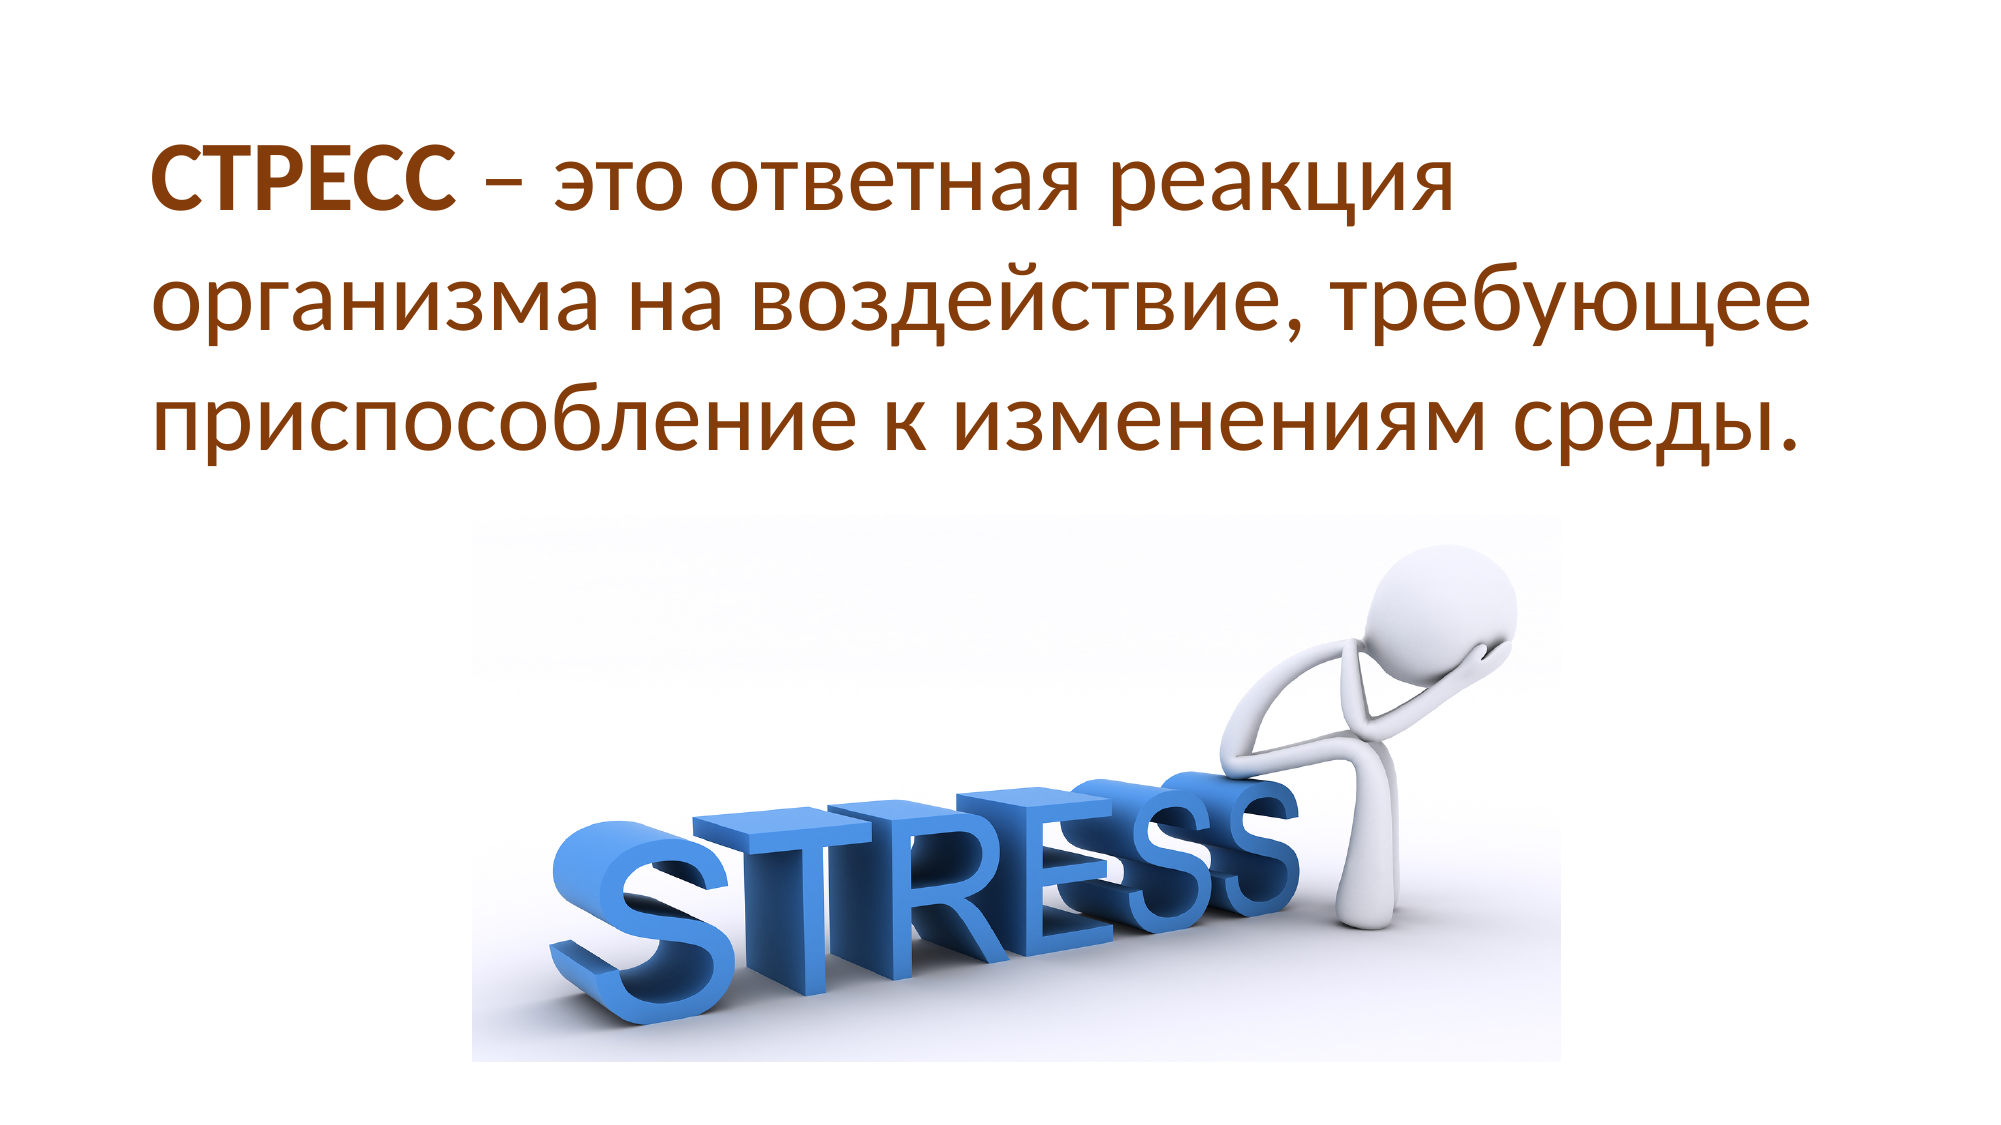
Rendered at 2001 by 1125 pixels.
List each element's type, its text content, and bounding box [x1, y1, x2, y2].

picture [472, 515, 1561, 1062]
text_box СТРЕСС – это ответная реакция организма на воздействие, требующее приспособление к изменениям среды. [135, 103, 1898, 479]
